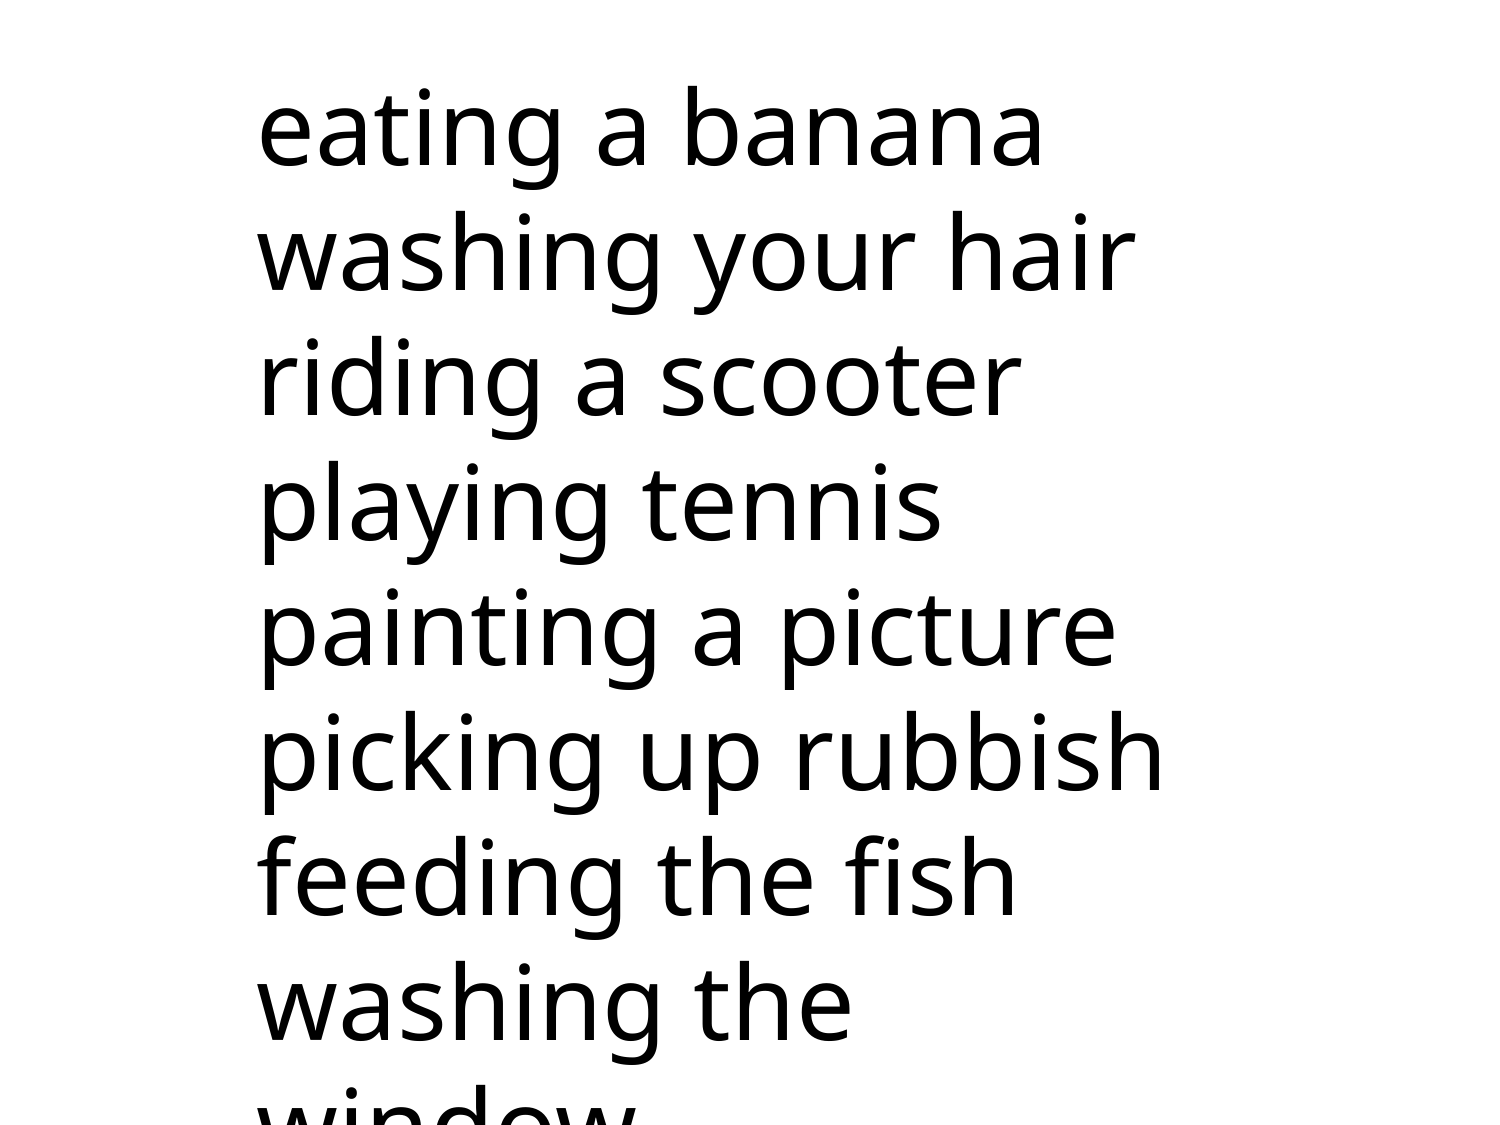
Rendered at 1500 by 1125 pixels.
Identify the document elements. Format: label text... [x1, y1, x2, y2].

text_box eating a banana washing your hair riding a scooter playing tennis painting a picture picking up rubbish feeding the fish washing the window [242, 53, 1247, 1125]
